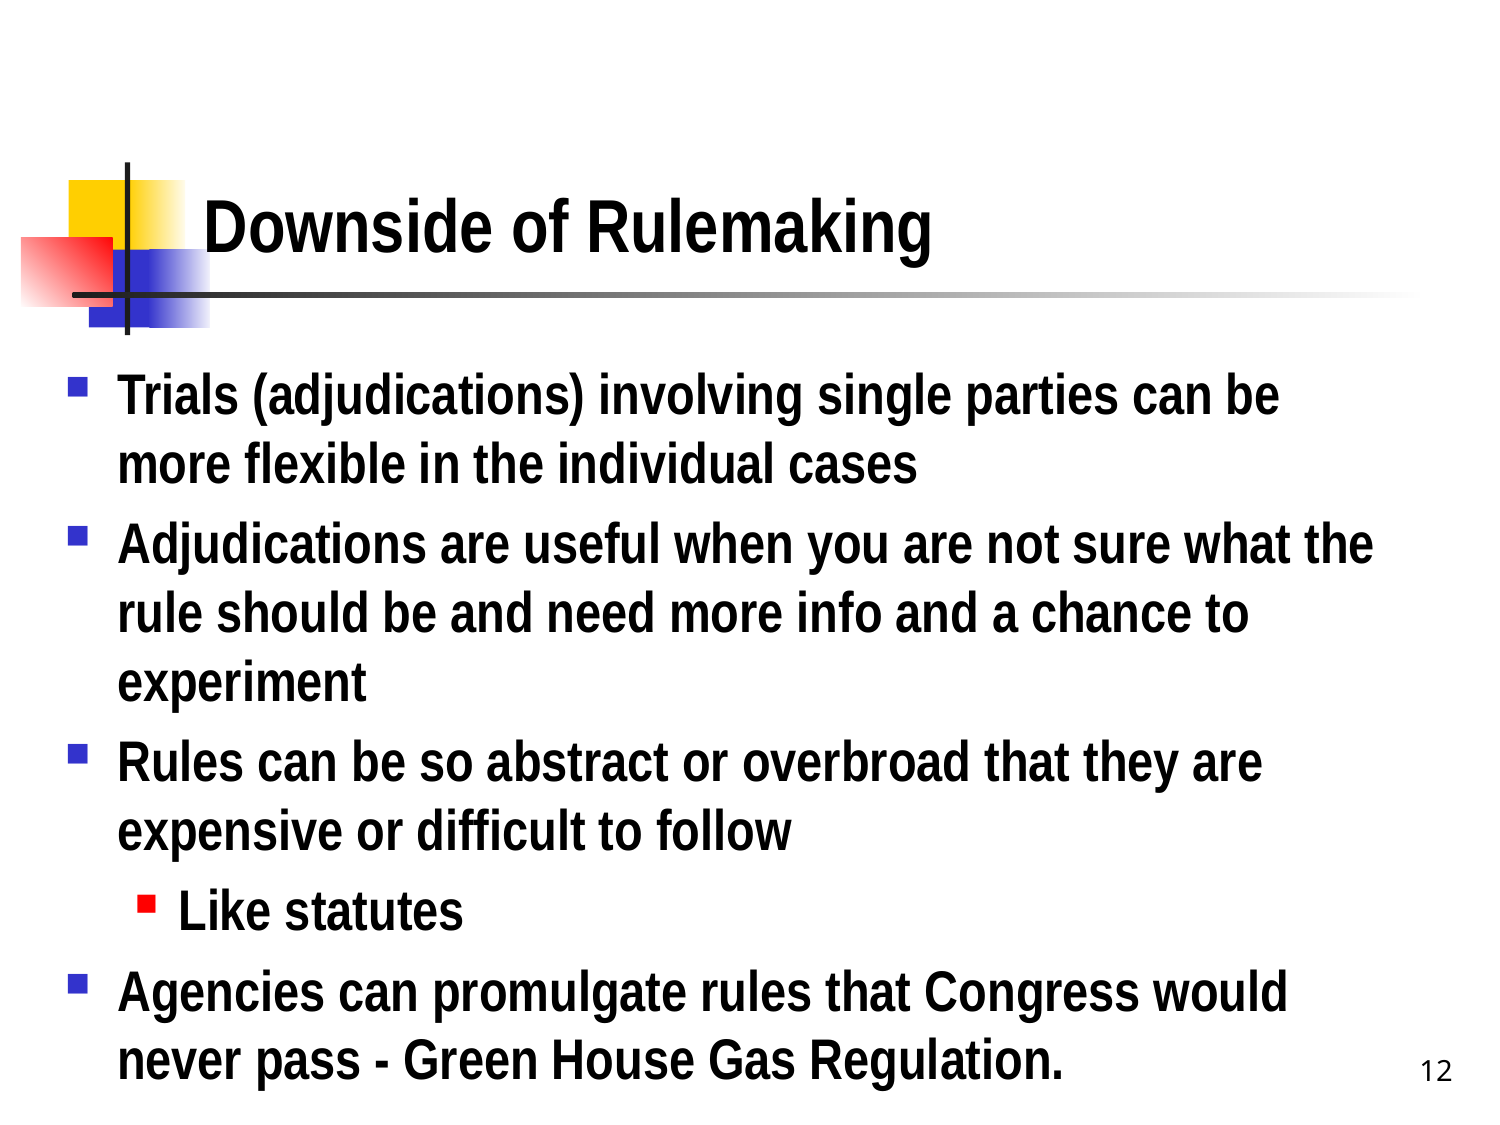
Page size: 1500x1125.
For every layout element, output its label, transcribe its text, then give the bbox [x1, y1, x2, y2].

slide_number 12 [1400, 1024, 1468, 1100]
title Downside of Rulemaking [188, 35, 1468, 275]
list Trials (adjudications) involving single parties can be more flexible in the individual cases Adjudications are useful when you are not sure what the rule should be and need more info and a chance to experiment Rules can be so abstract or overbroad that they are expensive or difficult to follow Like statutes Agencies can promulgate rules that Congress would never pass - Green House Gas Regulation. [50, 350, 1400, 1100]
